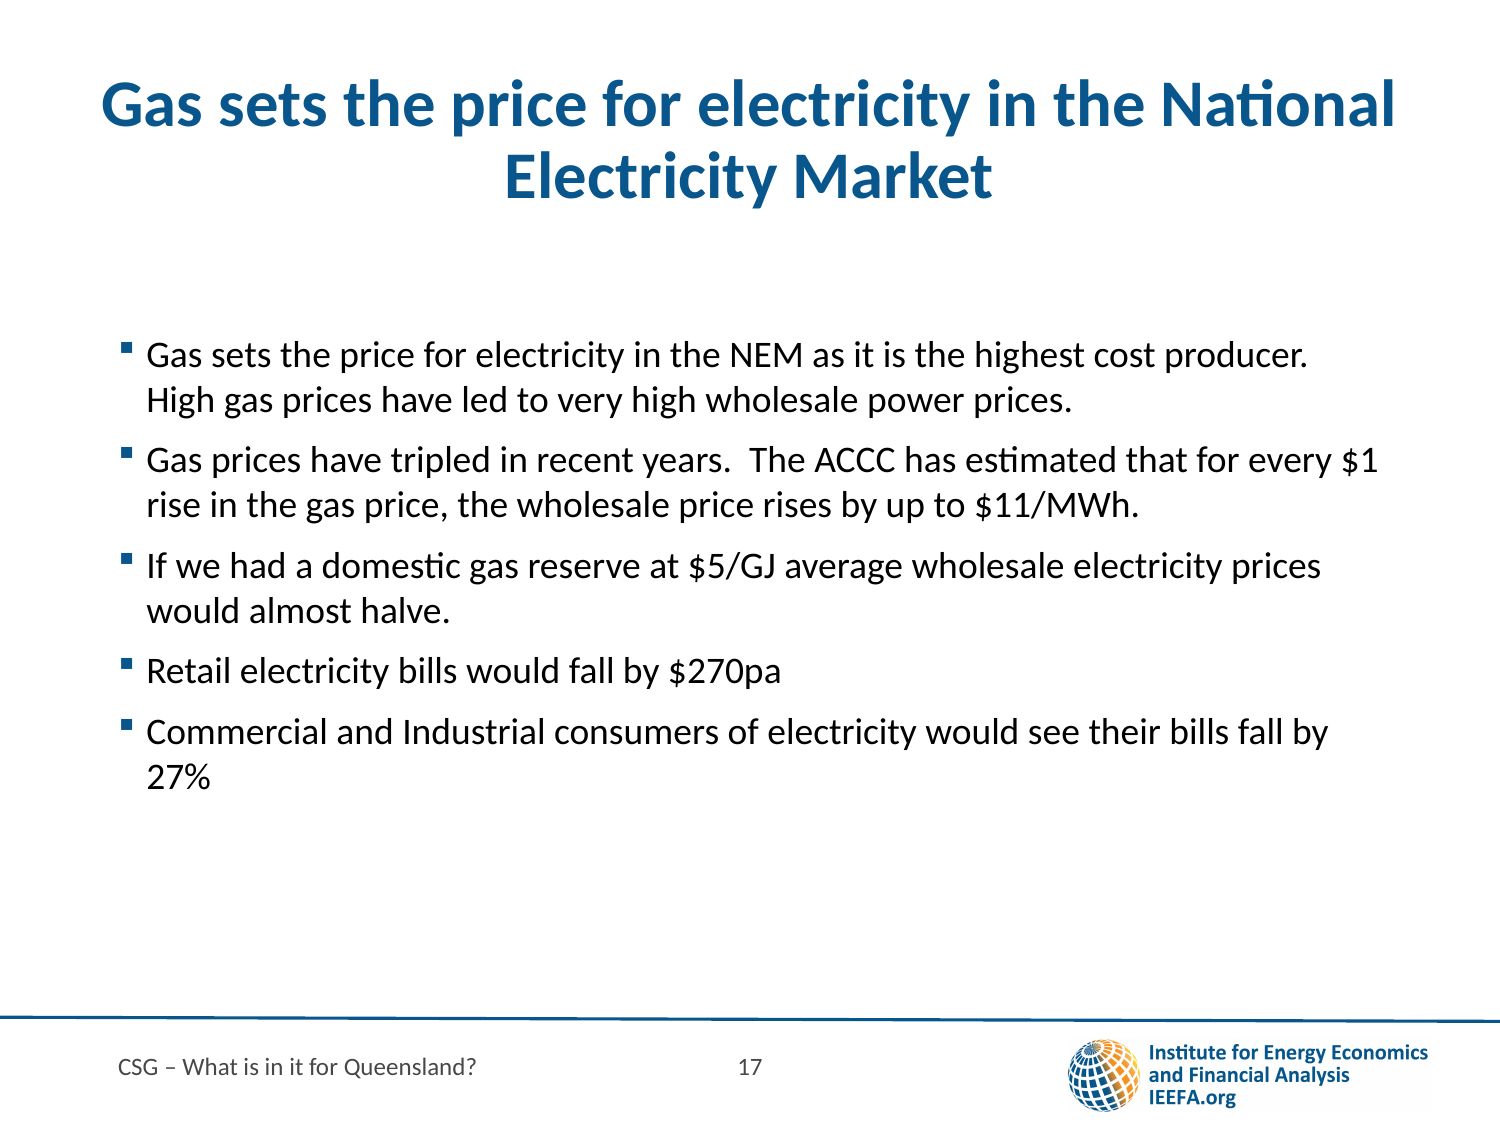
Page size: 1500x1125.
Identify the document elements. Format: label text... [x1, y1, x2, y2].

slide_number 17 [715, 1042, 785, 1107]
picture [1067, 1038, 1432, 1113]
title Gas sets the price for electricity in the National Electricity Market [75, 61, 1425, 190]
list Gas sets the price for electricity in the NEM as it is the highest cost producer. High gas prices have led to very high wholesale power prices. Gas prices have tripled in recent years. The ACCC has estimated that for every $1 rise in the gas price, the wholesale price rises by up to $11/MWh. If we had a domestic gas reserve at $5/GJ average wholesale electricity prices would almost halve. Retail electricity bills would fall by $270pa Commercial and Industrial consumers of electricity would see their bills fall by 27% [103, 261, 1397, 989]
footer CSG – What is in it for Queensland? [103, 1042, 715, 1107]
